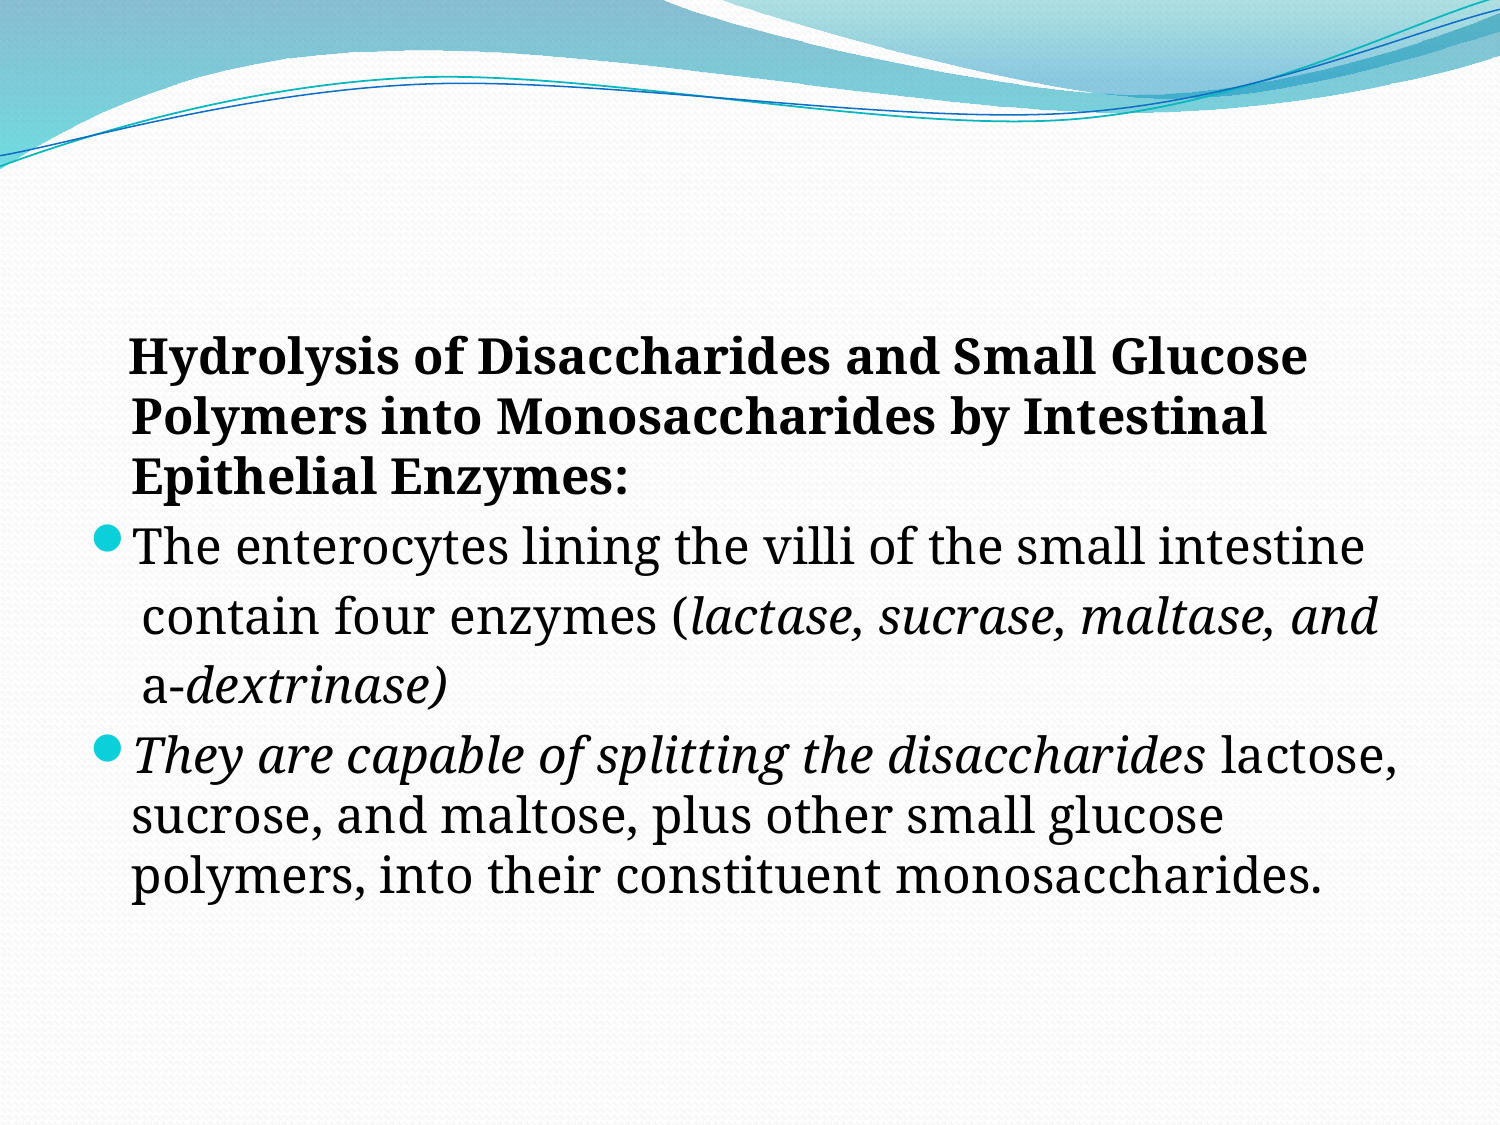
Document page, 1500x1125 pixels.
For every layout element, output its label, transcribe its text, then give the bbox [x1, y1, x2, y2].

list Hydrolysis of Disaccharides and Small Glucose Polymers into Monosaccharides by Intestinal Epithelial Enzymes: The enterocytes lining the villi of the small intestine contain four enzymes (lactase, sucrase, maltase, and a-dextrinase) They are capable of splitting the disaccharides lactose, sucrose, and maltose, plus other small glucose polymers, into their constituent monosaccharides. [75, 317, 1425, 1038]
